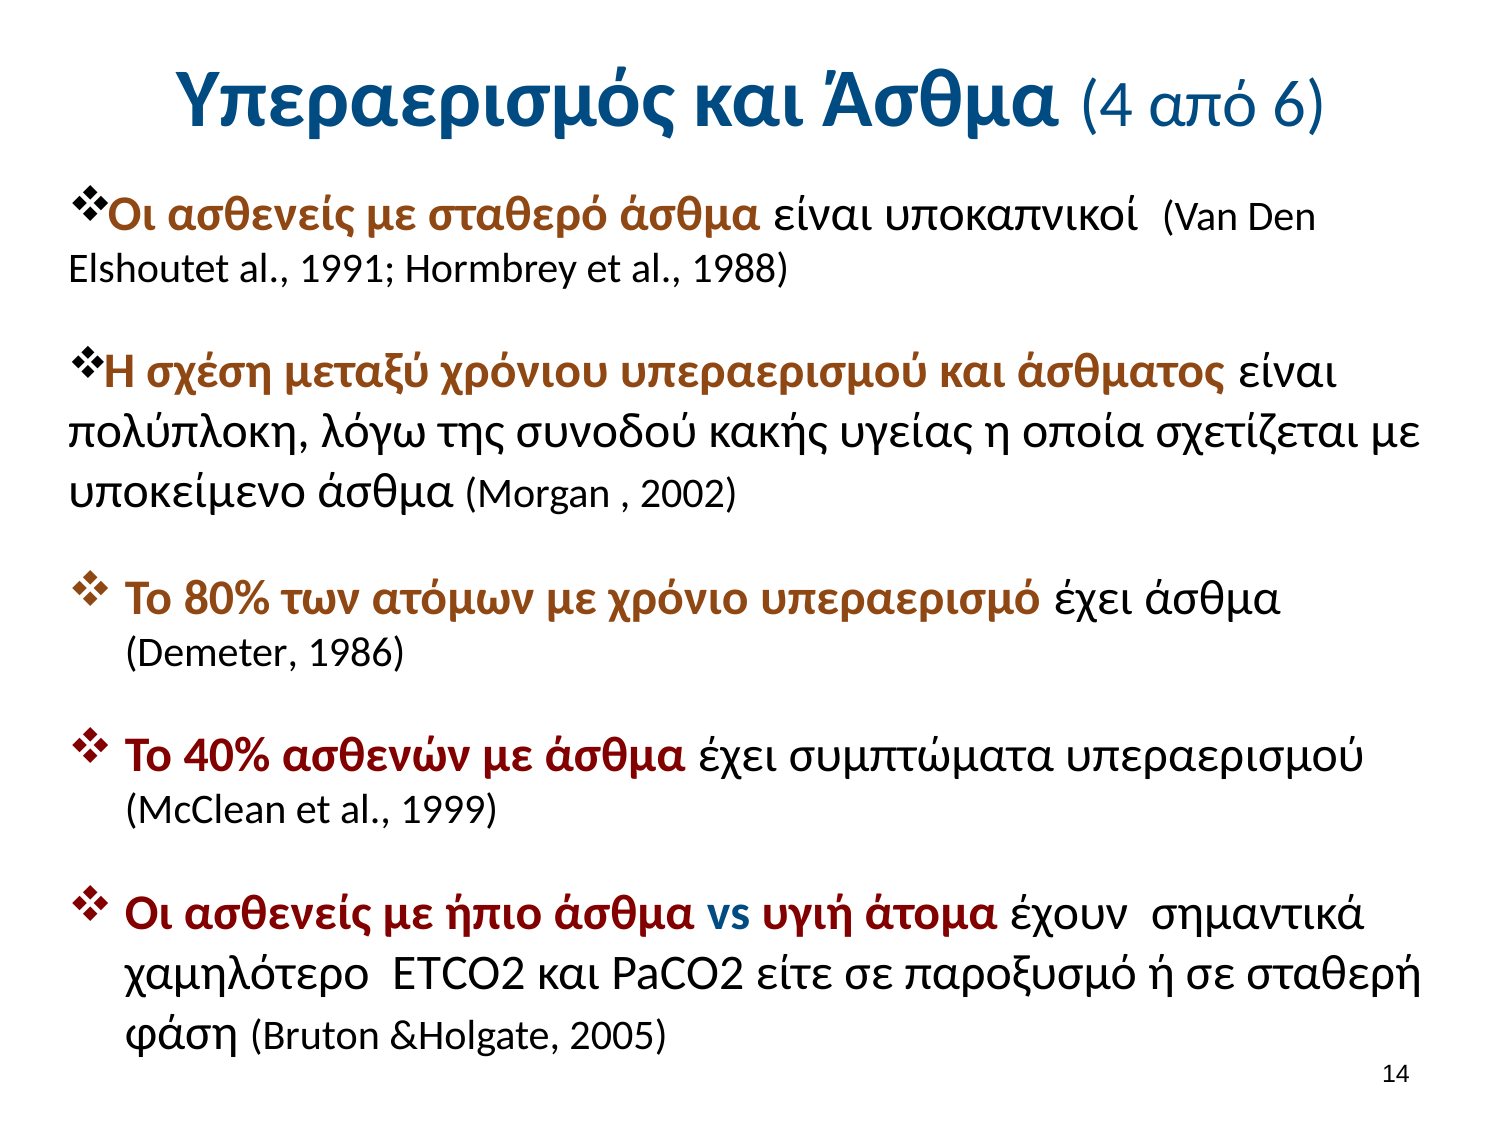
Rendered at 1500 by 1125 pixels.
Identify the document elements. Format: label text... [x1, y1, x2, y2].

title Υπεραερισμός και Άσθμα (4 από 6) [76, 19, 1427, 169]
slide_number 13 [1074, 1042, 1425, 1103]
list Οι ασθενείς με σταθερό άσθμα είναι υποκαπνικοί (Van Den Elshoutet al., 1991; Hormbrey et al., 1988) Η σχέση μεταξύ χρόνιου υπεραερισμού και άσθματος είναι πολύπλοκη, λόγω της συνοδού κακής υγείας η οποία σχετίζεται με υποκείμενο άσθμα (Morgan , 2002) Το 80% των ατόμων με χρόνιο υπεραερισμό έχει άσθμα (Demeter, 1986) Το 40% ασθενών με άσθμα έχει συμπτώματα υπεραερισμού (McClean et al., 1999) Οι ασθενείς με ήπιο άσθμα vs υγιή άτομα έχουν σημαντικά χαμηλότερο ΕΤCO2 και PaCO2 είτε σε παροξυσμό ή σε σταθερή φάση (Bruton &Holgate, 2005) [53, 172, 1459, 1071]
